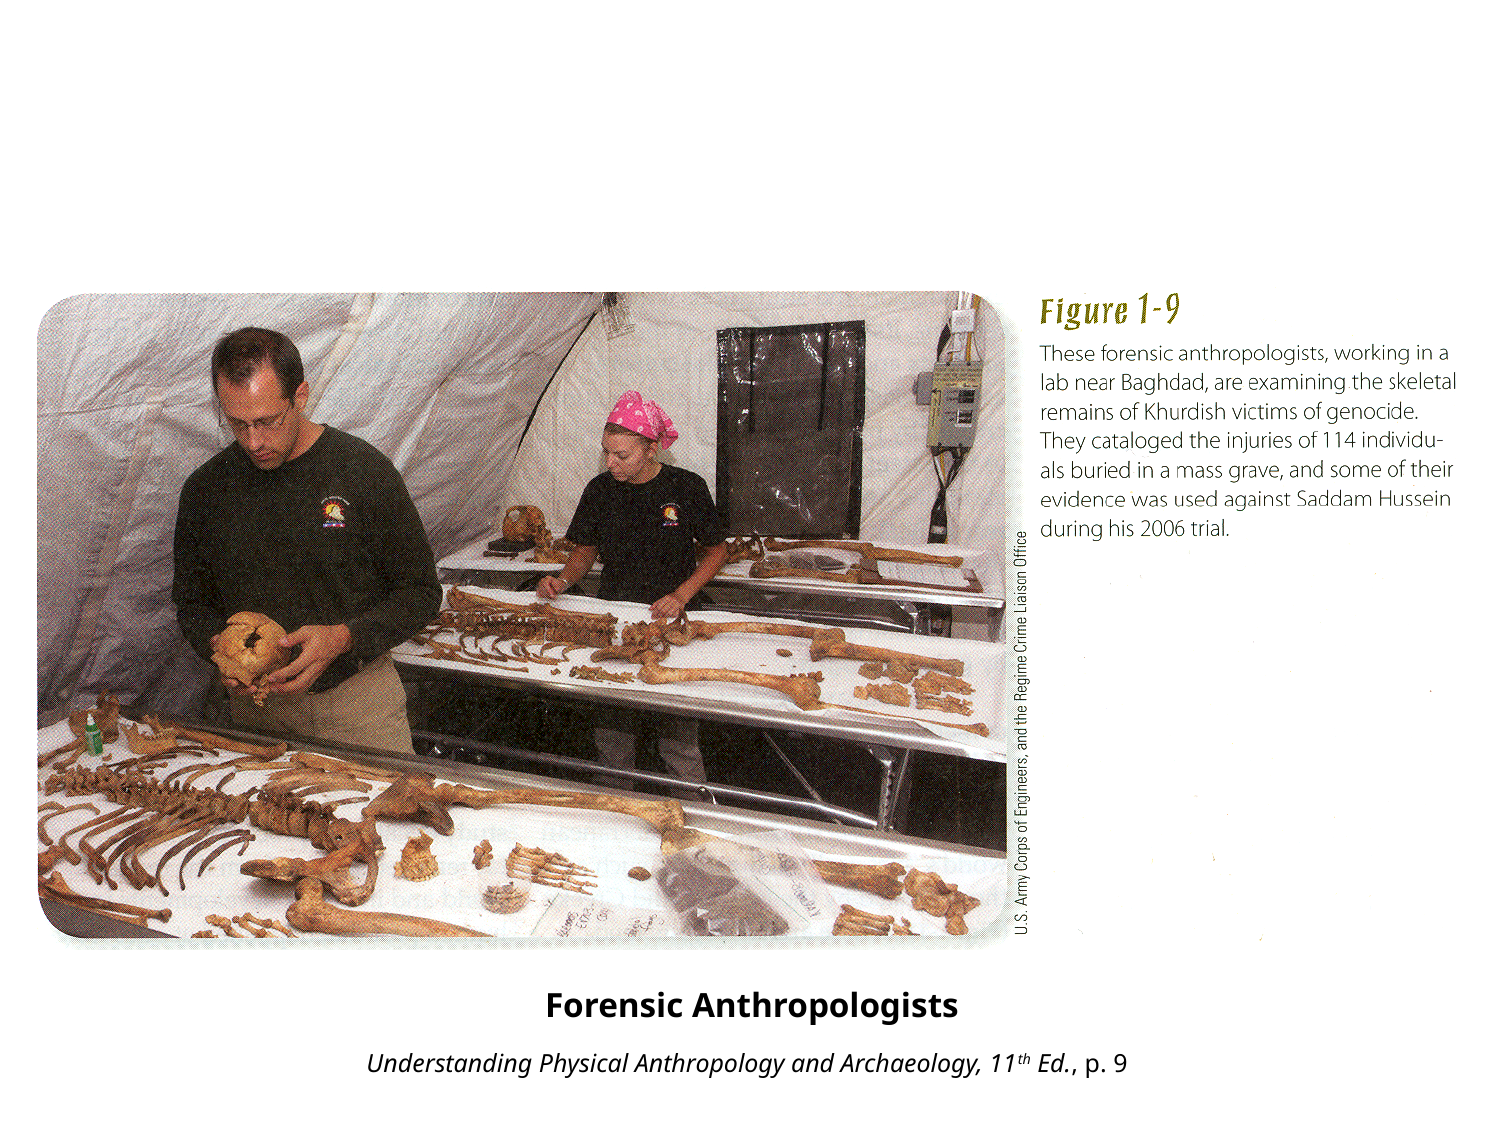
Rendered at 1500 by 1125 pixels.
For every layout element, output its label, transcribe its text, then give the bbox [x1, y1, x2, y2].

text_box Understanding Physical Anthropology and Archaeology, 11th Ed., p. 9 [351, 1024, 1143, 1085]
text_box Forensic Anthropologists [530, 959, 975, 1032]
picture [37, 283, 1463, 951]
